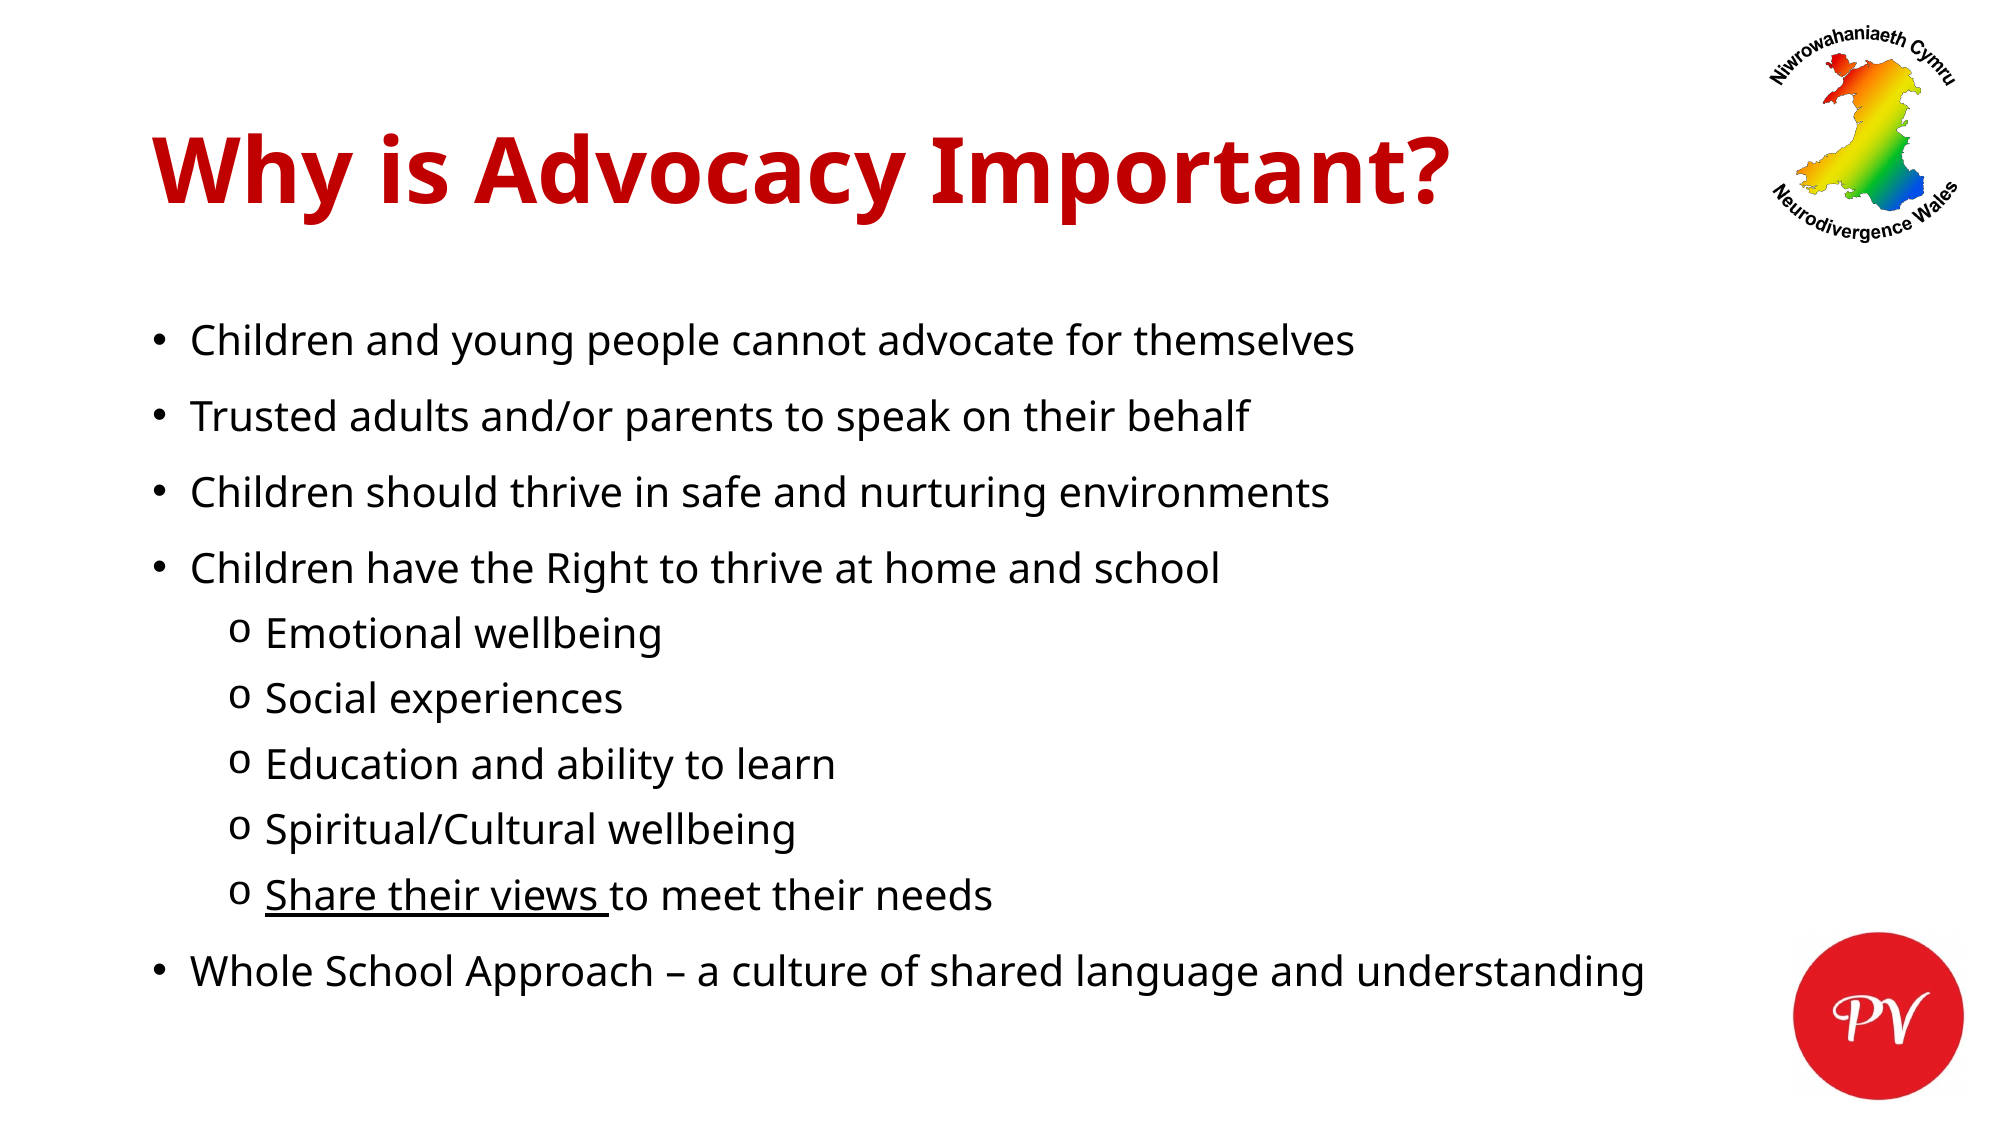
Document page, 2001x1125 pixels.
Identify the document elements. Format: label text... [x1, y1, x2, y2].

picture [1769, 25, 1957, 244]
picture [1792, 929, 1967, 1101]
list Children and young people cannot advocate for themselves Trusted adults and/or parents to speak on their behalf Children should thrive in safe and nurturing environments Children have the Right to thrive at home and school Emotional wellbeing Social experiences Education and ability to learn Spiritual/Cultural wellbeing Share their views to meet their needs Whole School Approach – a culture of shared language and understanding [137, 301, 1863, 1015]
text_box Why is Advocacy Important? [137, 65, 1863, 283]
